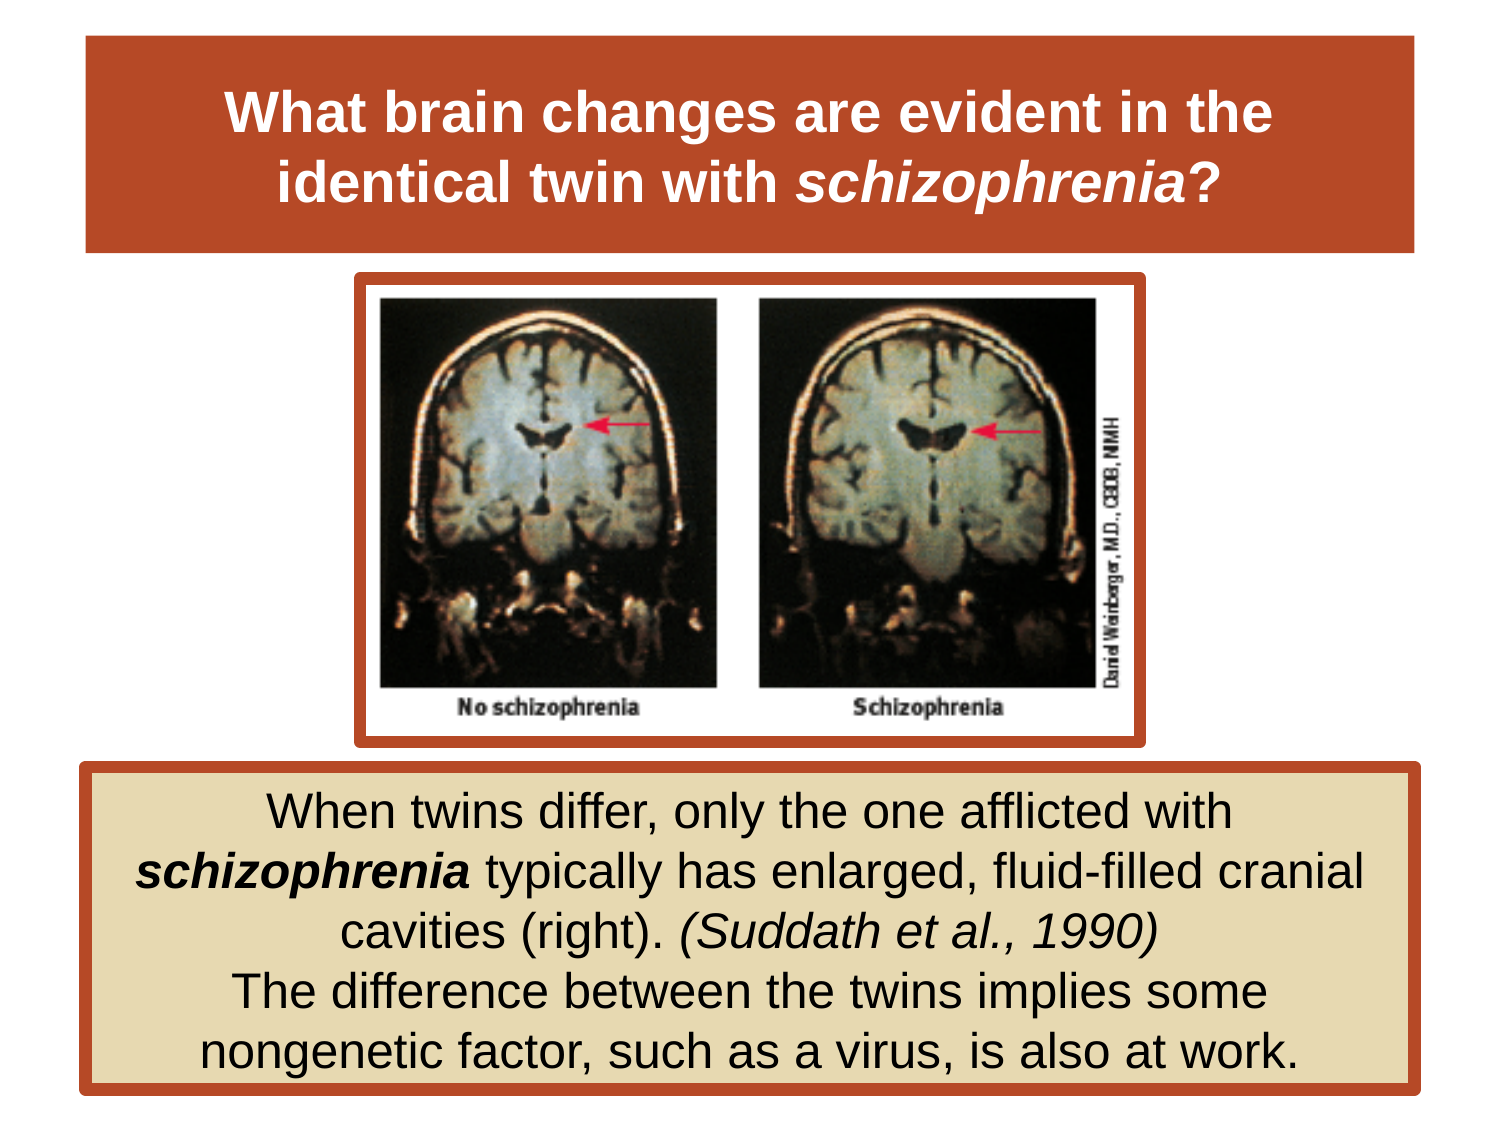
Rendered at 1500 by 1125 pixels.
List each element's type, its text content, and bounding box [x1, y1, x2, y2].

list When twins differ, only the one afflicted with schizophrenia typically has enlarged, fluid-filled cranial cavities (right). (Suddath et al., 1990) The difference between the twins implies some nongenetic factor, such as a virus, is also at work. [79, 761, 1421, 1096]
title What brain changes are evident in the identical twin with schizophrenia? [85, 35, 1415, 254]
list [366, 284, 1134, 736]
